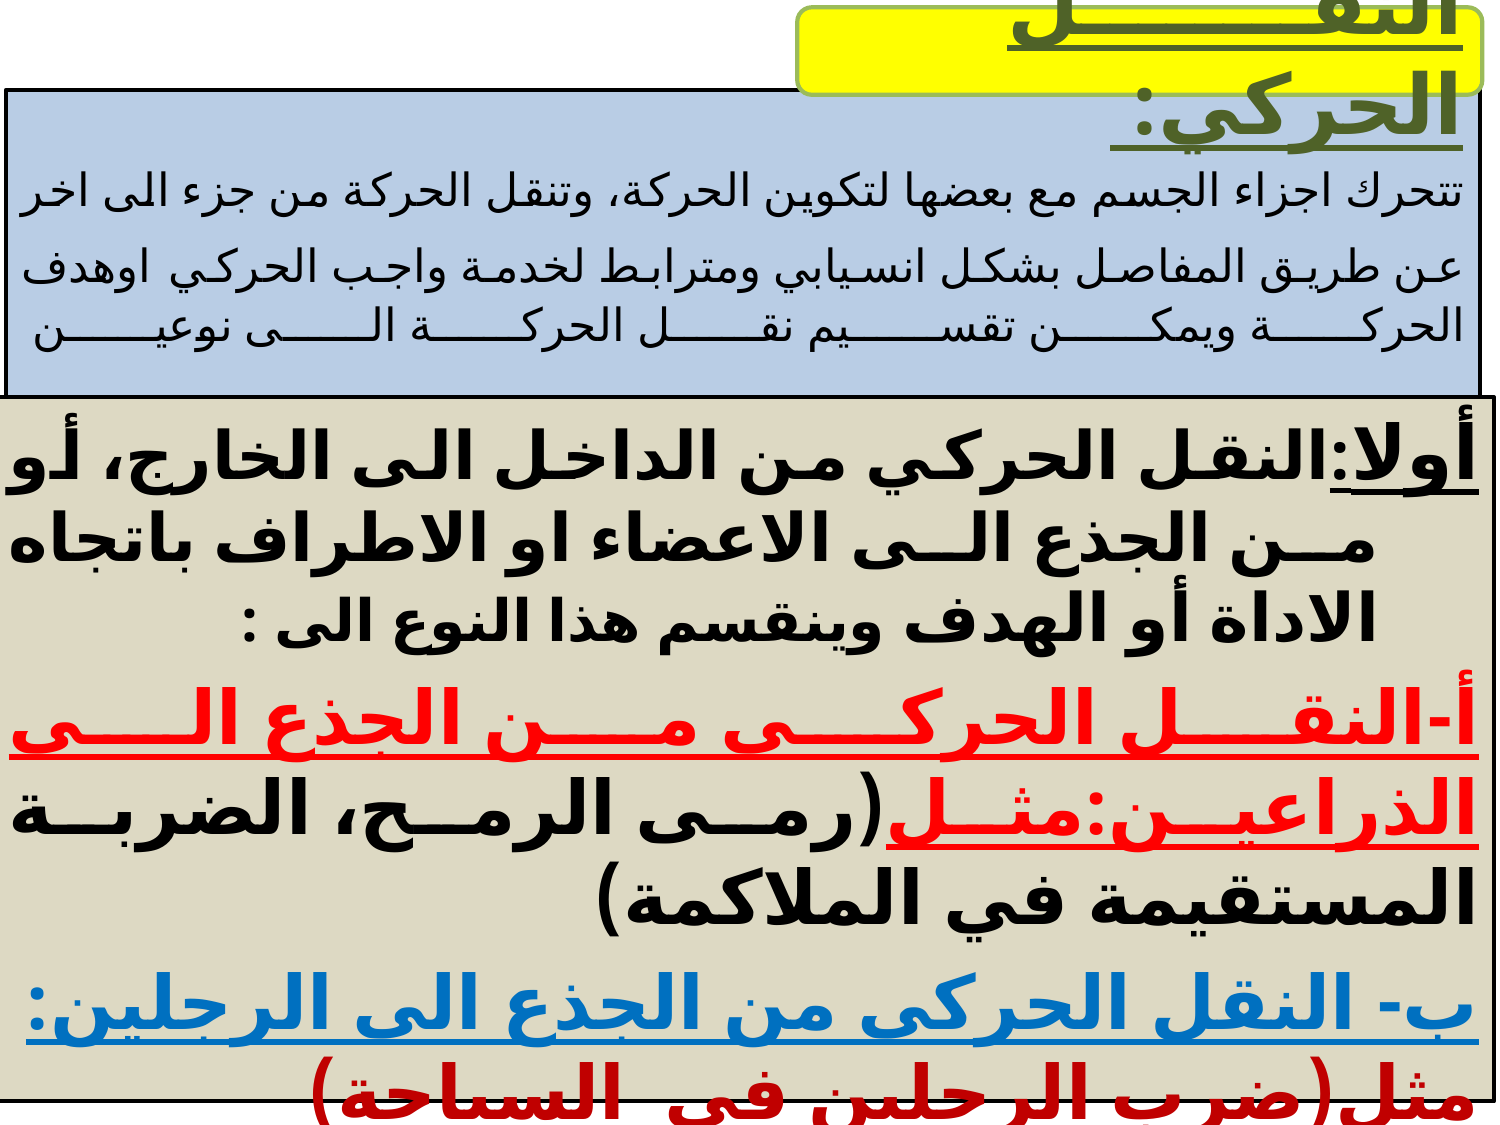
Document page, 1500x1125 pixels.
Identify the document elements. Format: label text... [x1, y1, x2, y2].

title تتحرك اجزاء الجسم مع بعضها لتكوين الحركة، وتنقل الحركة من جزء الى اخر عن طريق المفاصل بشكل انسيابي ومترابط لخدمة واجب الحركي اوهدف الحركة ويمكن تقسيم نقل الحركة الى نوعين [4, 88, 1482, 395]
text_box أولا:النقل الحركي من الداخل الى الخارج، أو من الجذع الى الاعضاء او الاطراف باتجاه الاداة أو الهدف وينقسم هذا النوع الى : أ-النقل الحركى من الجذع الى الذراعين:مثل(رمى الرمح، الضربة المستقيمة في الملاكمة) ب- النقل الحركى من الجذع الى الرجلين: مثل(ضرب الرجلين في السباحة) ج- النقل الحركى من الجذع الى الرأس: مثل(النطح بكرة القدم) [0, 395, 1496, 1103]
text_box النقــــــــل الحركي: [795, 5, 1485, 97]
